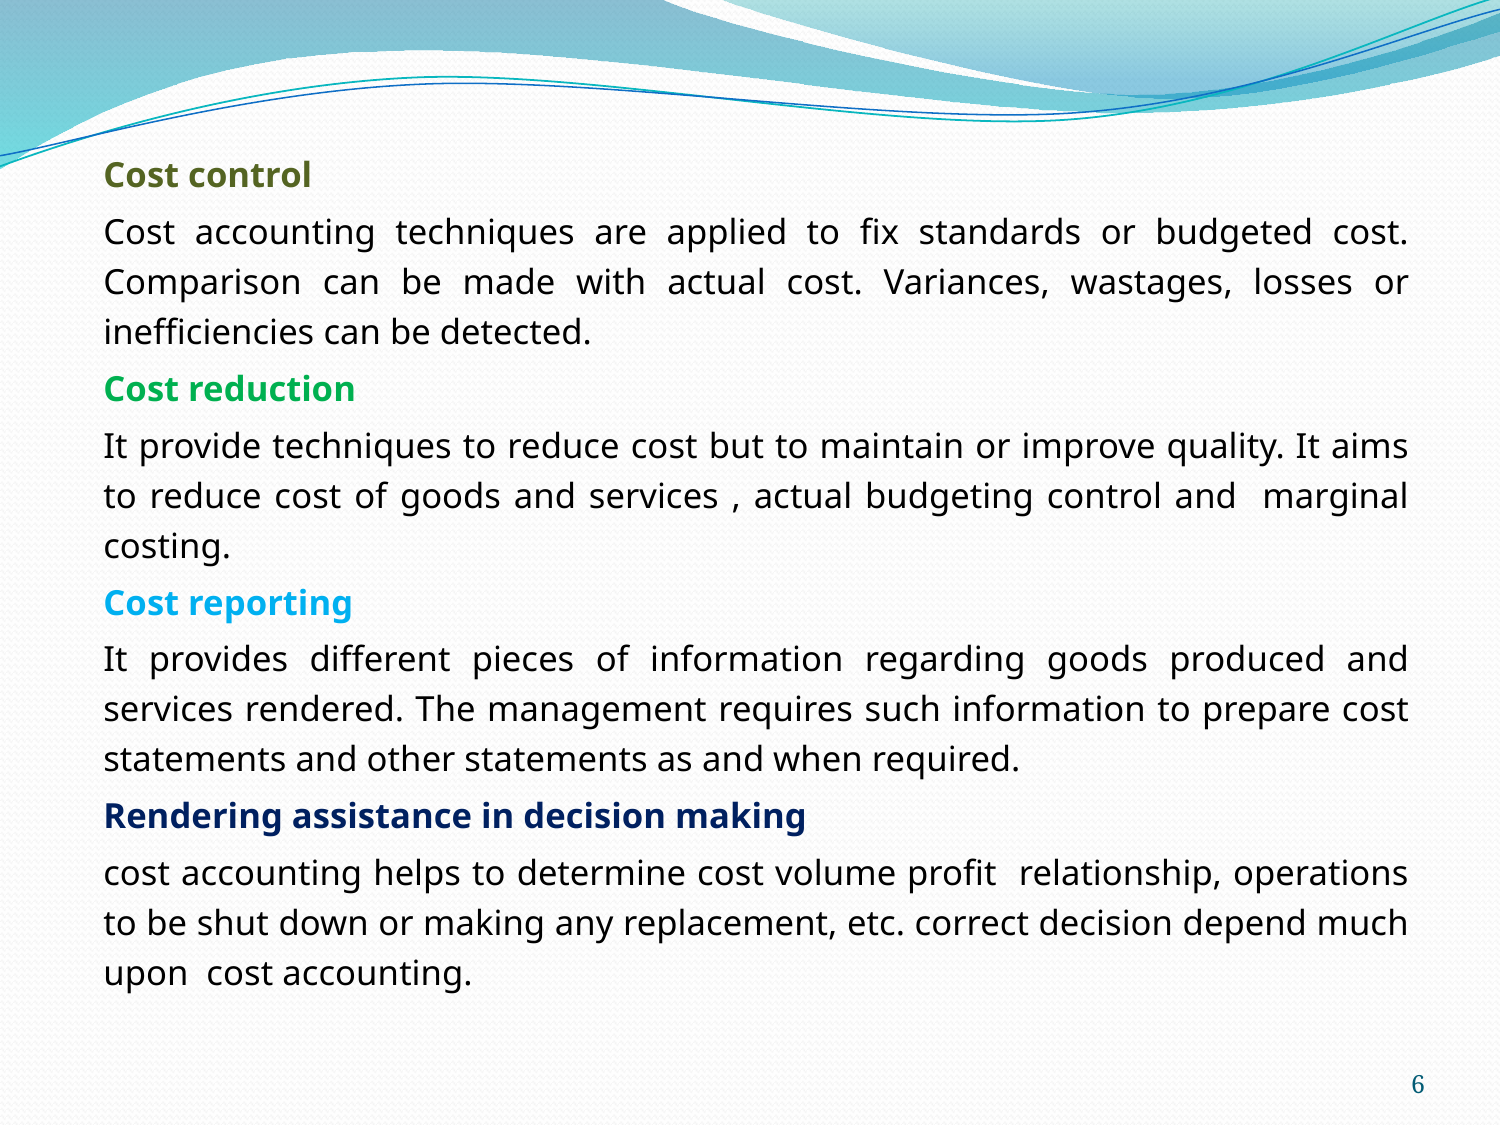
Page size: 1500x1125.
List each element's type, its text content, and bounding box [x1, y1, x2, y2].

list Cost control Cost accounting techniques are applied to fix standards or budgeted cost. Comparison can be made with actual cost. Variances, wastages, losses or inefficiencies can be detected. Cost reduction It provide techniques to reduce cost but to maintain or improve quality. It aims to reduce cost of goods and services , actual budgeting control and marginal costing. Cost reporting It provides different pieces of information regarding goods produced and services rendered. The management requires such information to prepare cost statements and other statements as and when required. Rendering assistance in decision making cost accounting helps to determine cost volume profit relationship, operations to be shut down or making any replacement, etc. correct decision depend much upon cost accounting. [88, 137, 1425, 1005]
slide_number 6 [1299, 1042, 1425, 1103]
